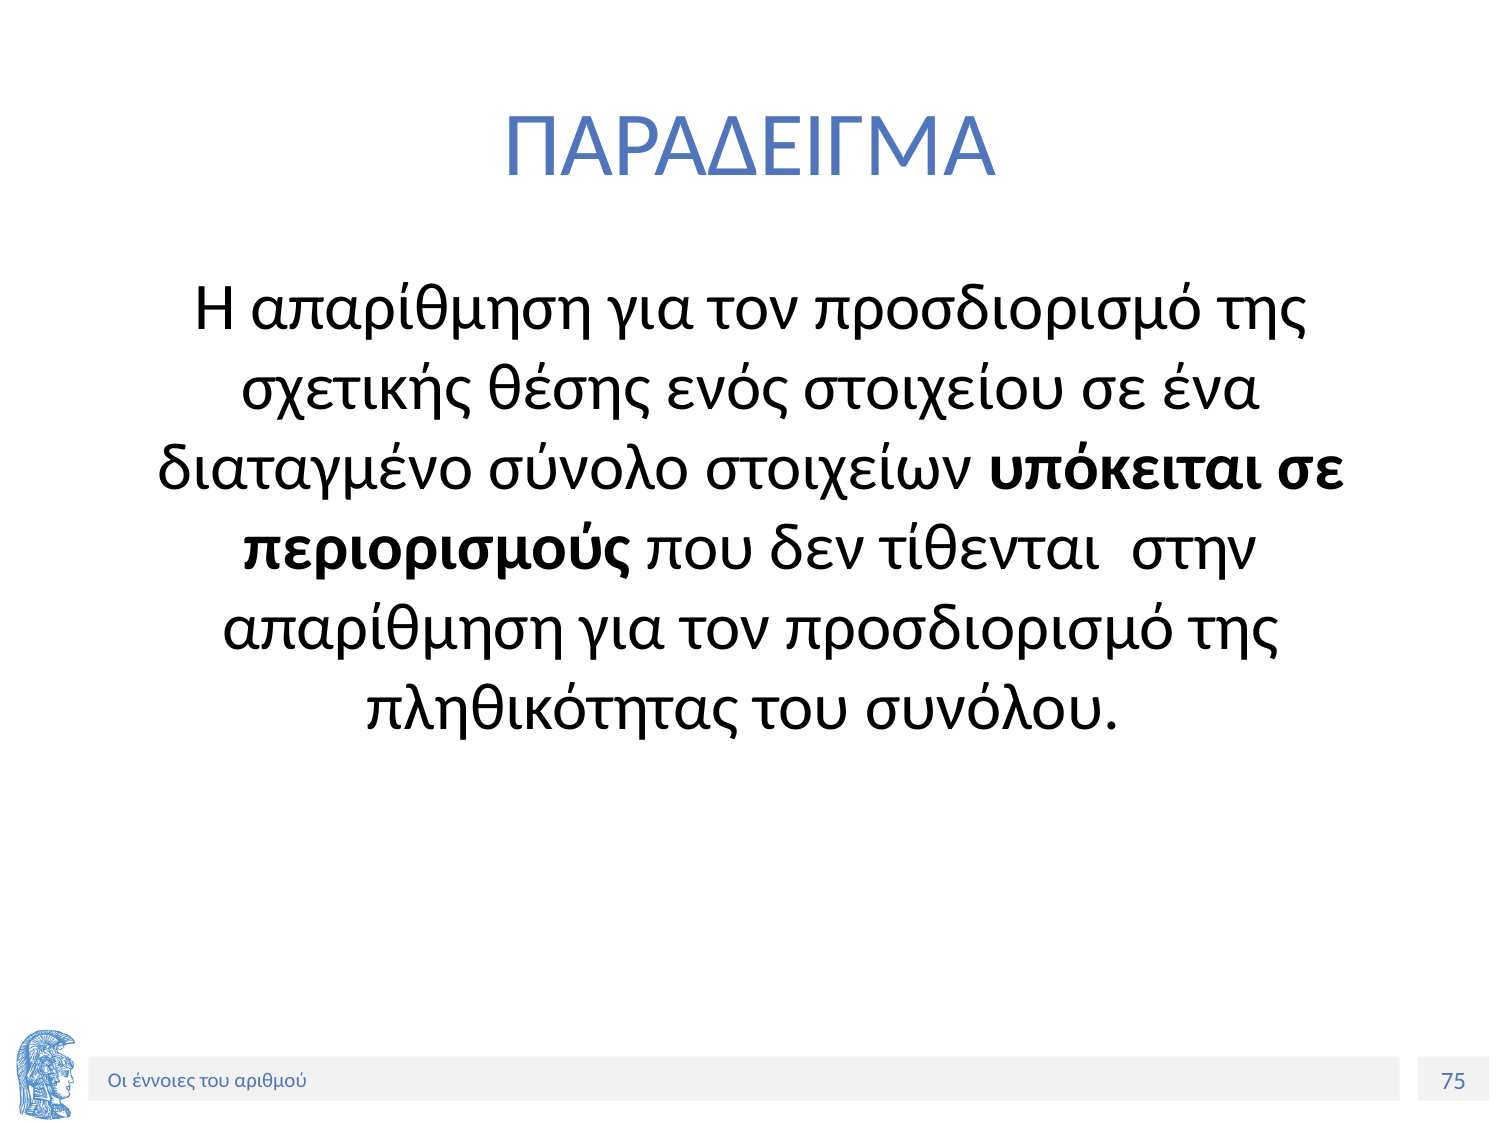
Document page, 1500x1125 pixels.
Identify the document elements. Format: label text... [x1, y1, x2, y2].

title ΠΑΡΑΔΕΙΓΜΑ [75, 45, 1425, 233]
list Η απαρίθμηση για τον προσδιορισμό της σχετικής θέσης ενός στοιχείου σε ένα διαταγμένο σύνολο στοιχείων υπόκειται σε περιορισμούς που δεν τίθενται στην απαρίθμηση για τον προσδιορισμό της πληθικότητας του συνόλου. [76, 255, 1427, 998]
picture [9, 1026, 81, 1120]
